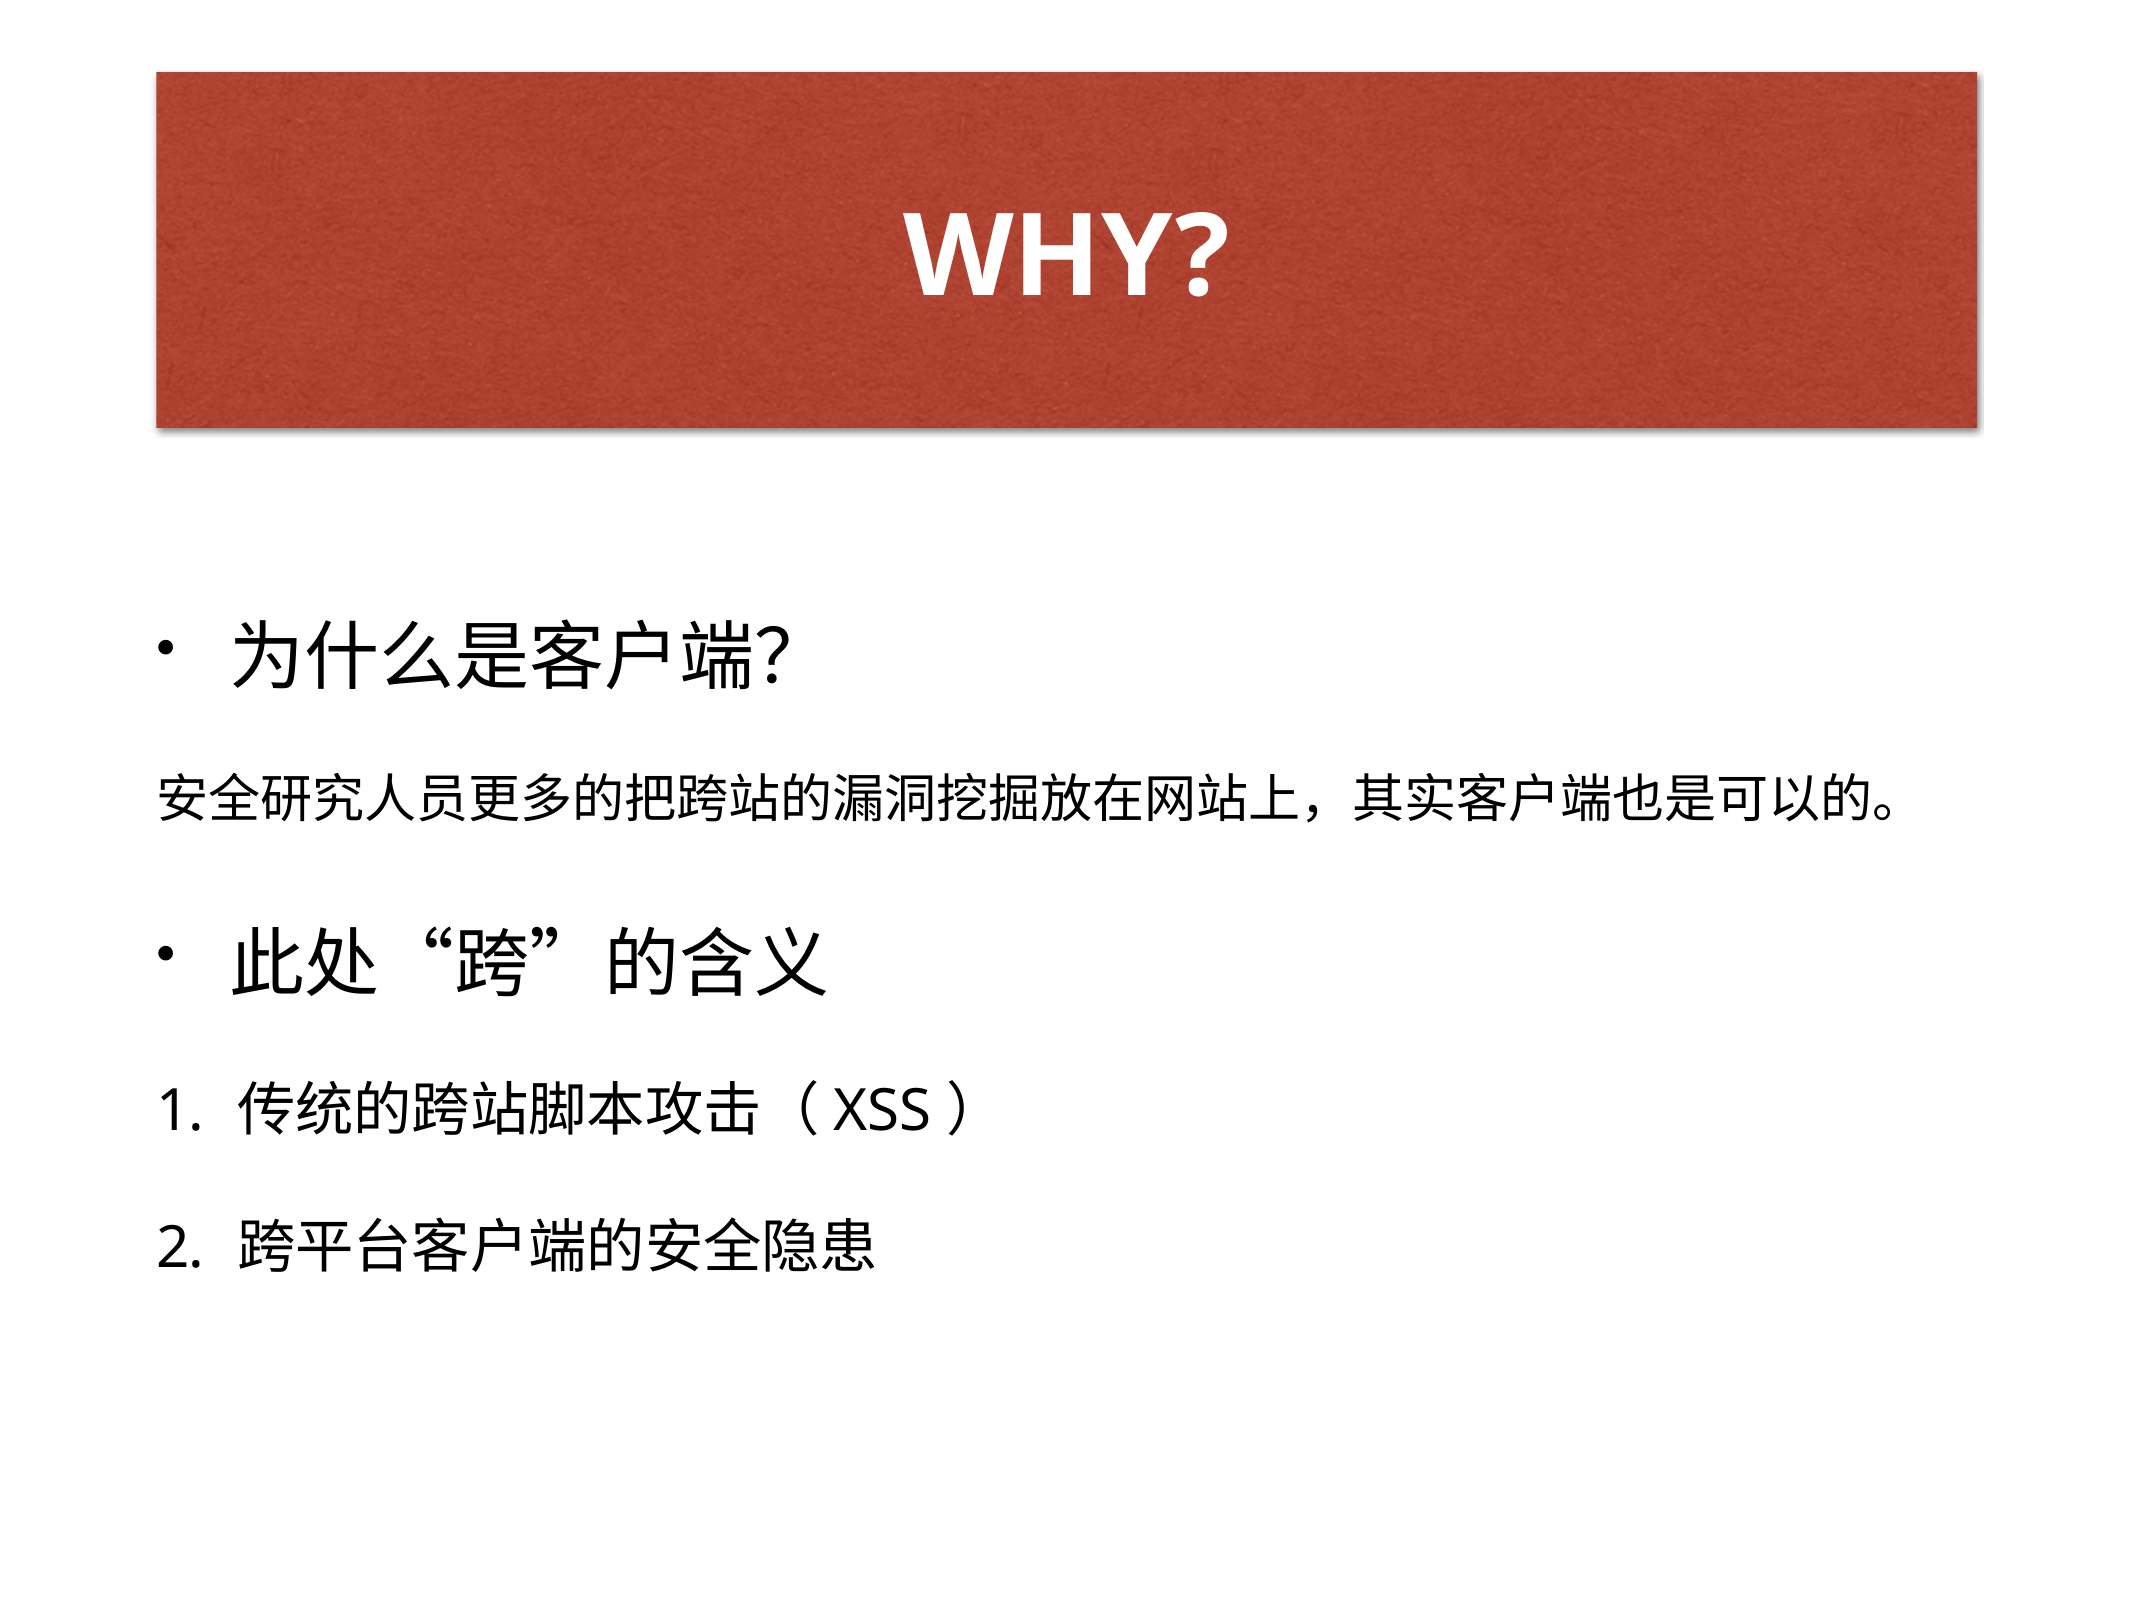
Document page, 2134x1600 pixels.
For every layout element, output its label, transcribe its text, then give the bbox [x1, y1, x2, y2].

title WHY? [155, 72, 1978, 427]
list 为什么是客户端？ 安全研究人员更多的把跨站的漏洞挖掘放在网站上，其实客户端也是可以的。 此处“跨”的含义 传统的跨站脚本攻击（XSS） 跨平台客户端的安全隐患 [155, 427, 1978, 1460]
